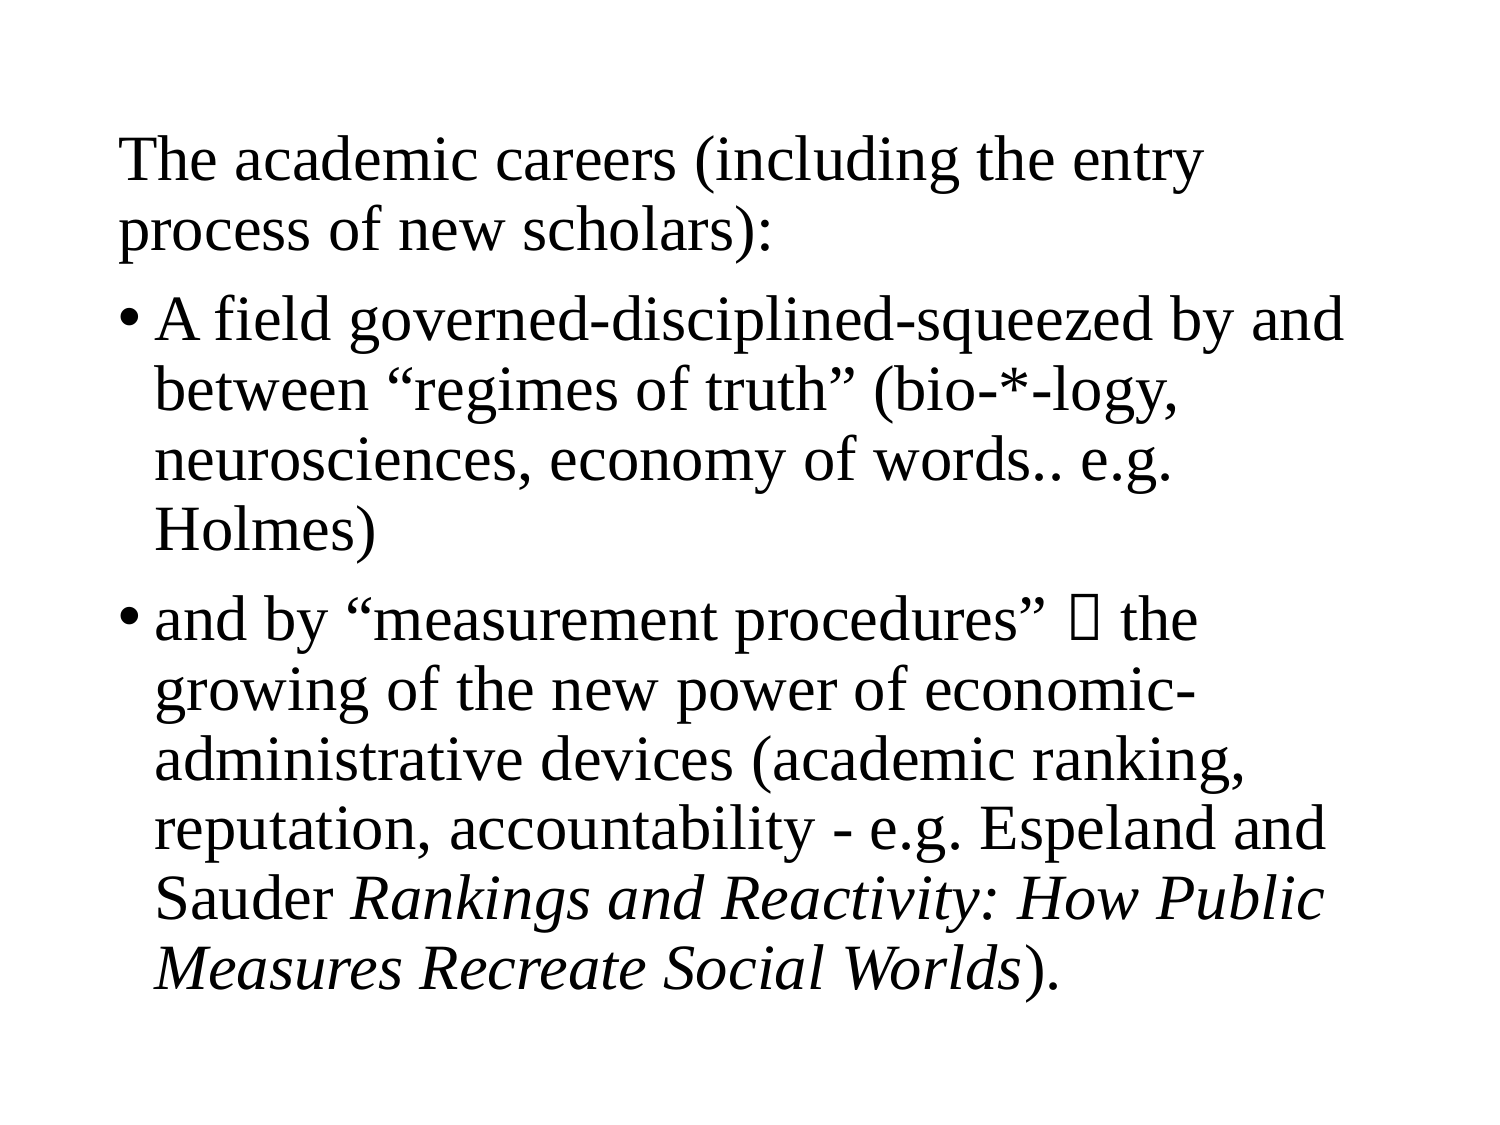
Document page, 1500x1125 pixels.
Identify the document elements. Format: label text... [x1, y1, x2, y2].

list The academic careers (including the entry process of new scholars): A field governed-disciplined-squeezed by and between “regimes of truth” (bio-*-logy, neurosciences, economy of words.. e.g. Holmes) and by “measurement procedures”  the growing of the new power of economic-administrative devices (academic ranking, reputation, accountability - e.g. Espeland and Sauder Rankings and Reactivity: How Public Measures Recreate Social Worlds). [103, 117, 1397, 1014]
